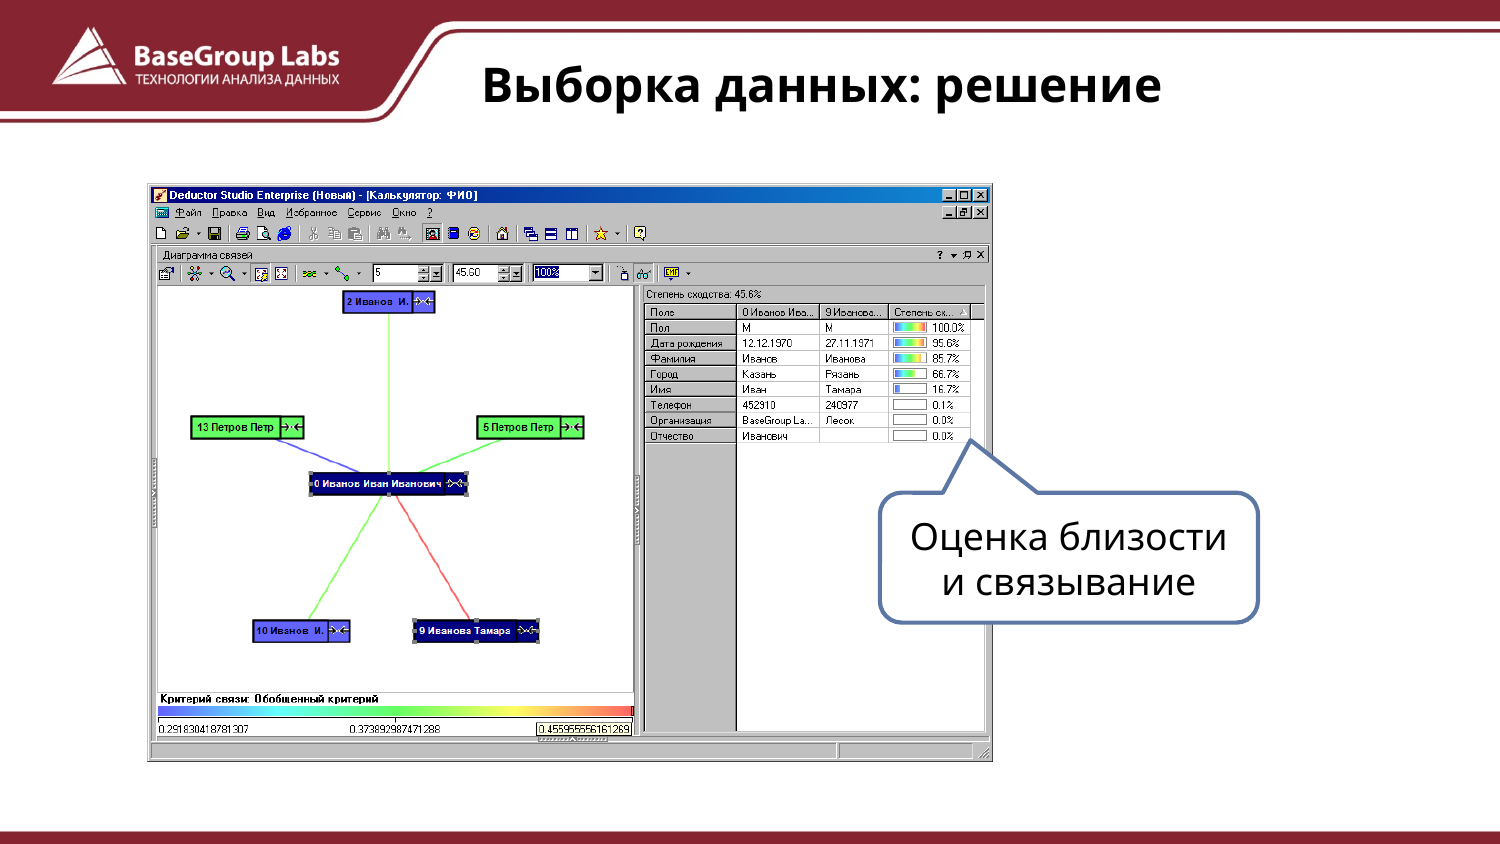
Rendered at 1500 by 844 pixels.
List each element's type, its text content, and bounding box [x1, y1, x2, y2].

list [147, 182, 993, 763]
picture [0, 0, 1500, 844]
title Выборка данных: решение [466, 43, 1463, 124]
text_box Оценка близости и связывание [998, 459, 1261, 625]
